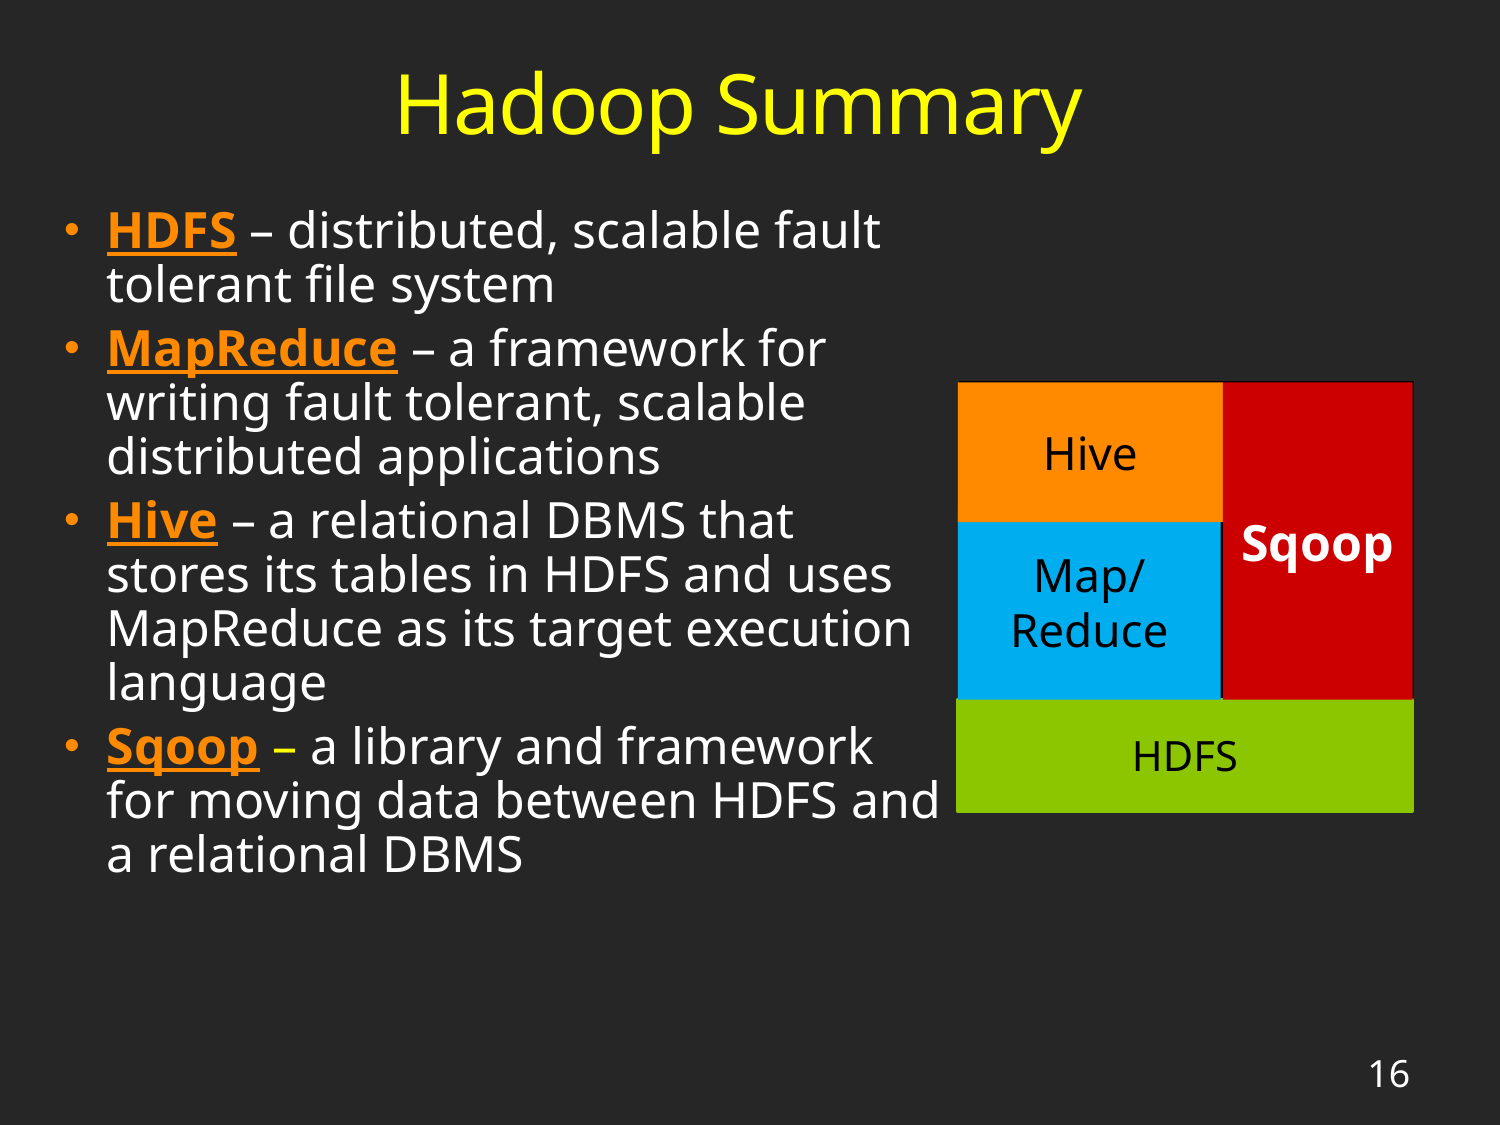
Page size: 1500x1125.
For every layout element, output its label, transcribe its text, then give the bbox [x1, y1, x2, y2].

slide_number 16 [1074, 1042, 1425, 1103]
list HDFS – distributed, scalable fault tolerant file system MapReduce – a framework for writing fault tolerant, scalable distributed applications Hive – a relational DBMS that stores its tables in HDFS and uses MapReduce as its target execution language Sqoop – a library and framework for moving data between HDFS and a relational DBMS [64, 205, 950, 1075]
title Hadoop Summary [39, 62, 1438, 180]
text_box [957, 382, 1413, 812]
